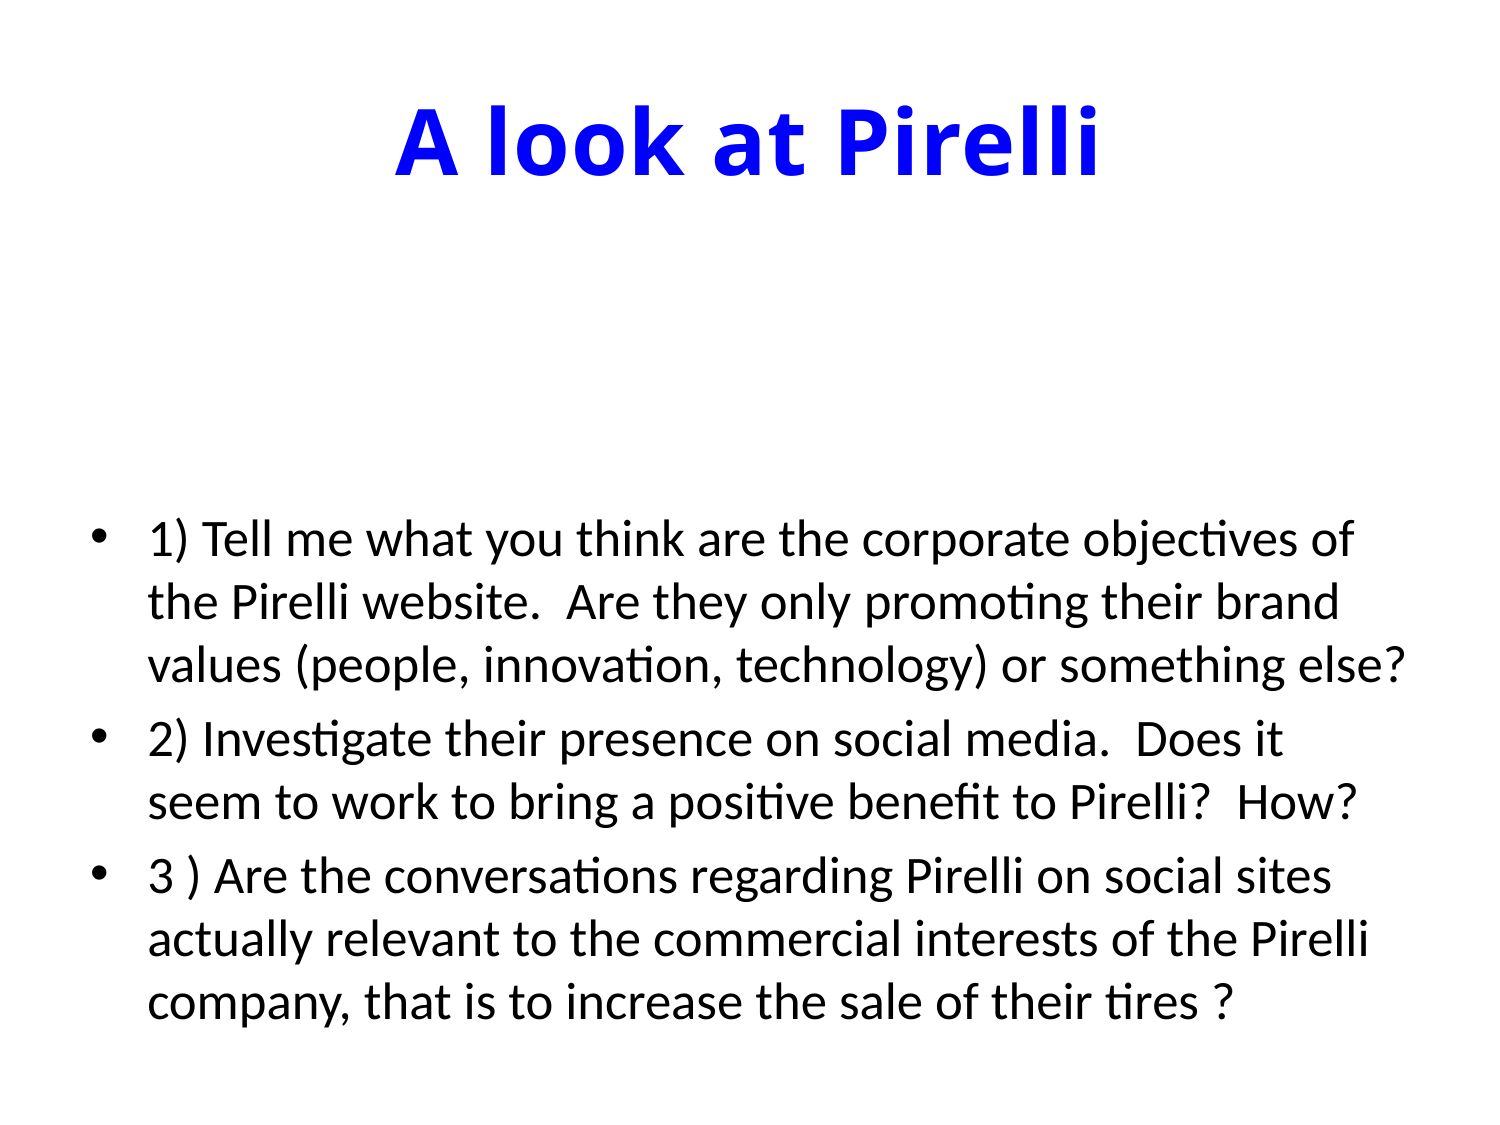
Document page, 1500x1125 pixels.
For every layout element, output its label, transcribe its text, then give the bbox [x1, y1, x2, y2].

title A look at Pirelli [75, 45, 1425, 233]
list 1) Tell me what you think are the corporate objectives of the Pirelli website. Are they only promoting their brand values (people, innovation, technology) or something else? 2) Investigate their presence on social media. Does it seem to work to bring a positive benefit to Pirelli? How? 3 ) Are the conversations regarding Pirelli on social sites actually relevant to the commercial interests of the Pirelli company, that is to increase the sale of their tires ? [75, 266, 1425, 1095]
